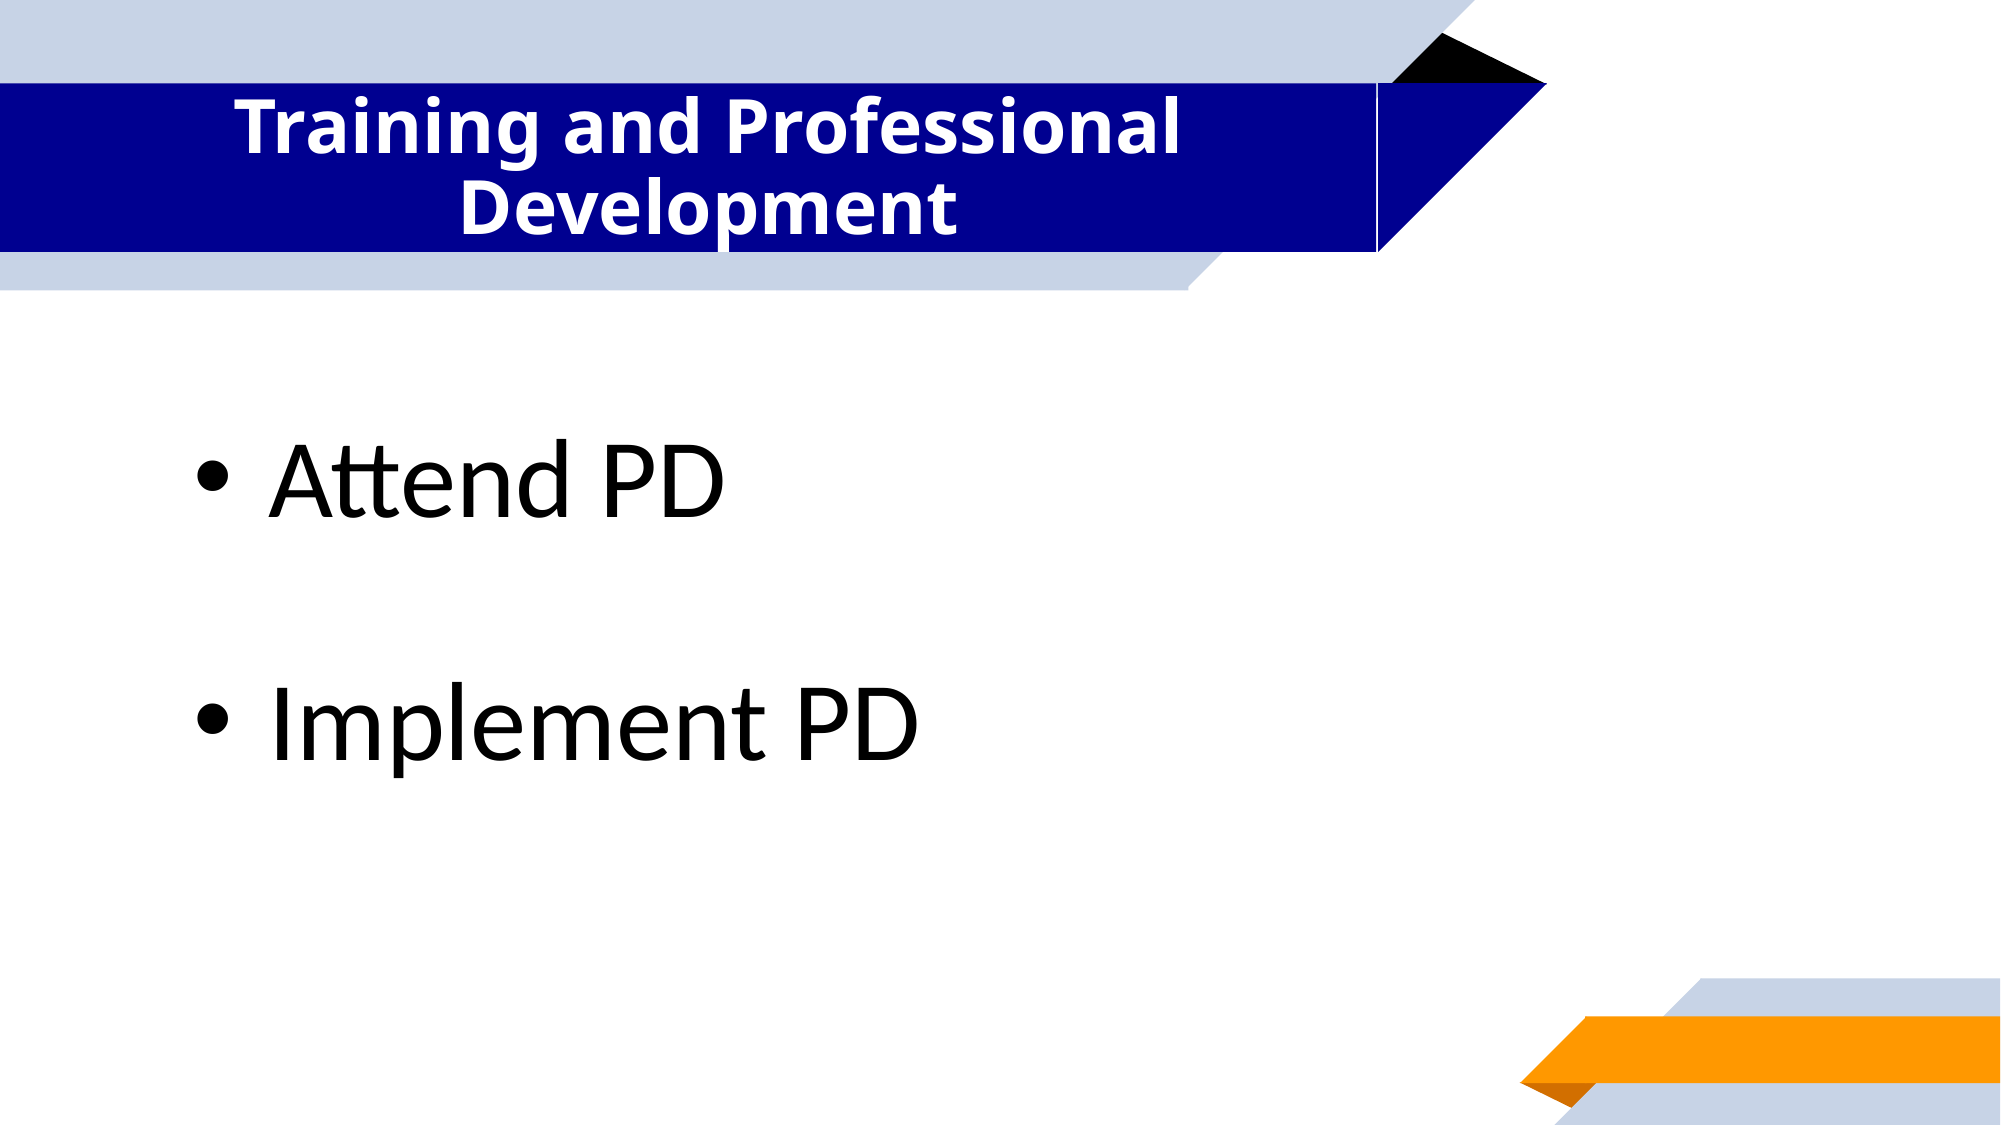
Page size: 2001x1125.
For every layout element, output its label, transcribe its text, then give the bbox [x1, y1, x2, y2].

list Attend PD Implement PD [178, 290, 1520, 979]
title Training and Professional Development [0, 85, 1418, 254]
